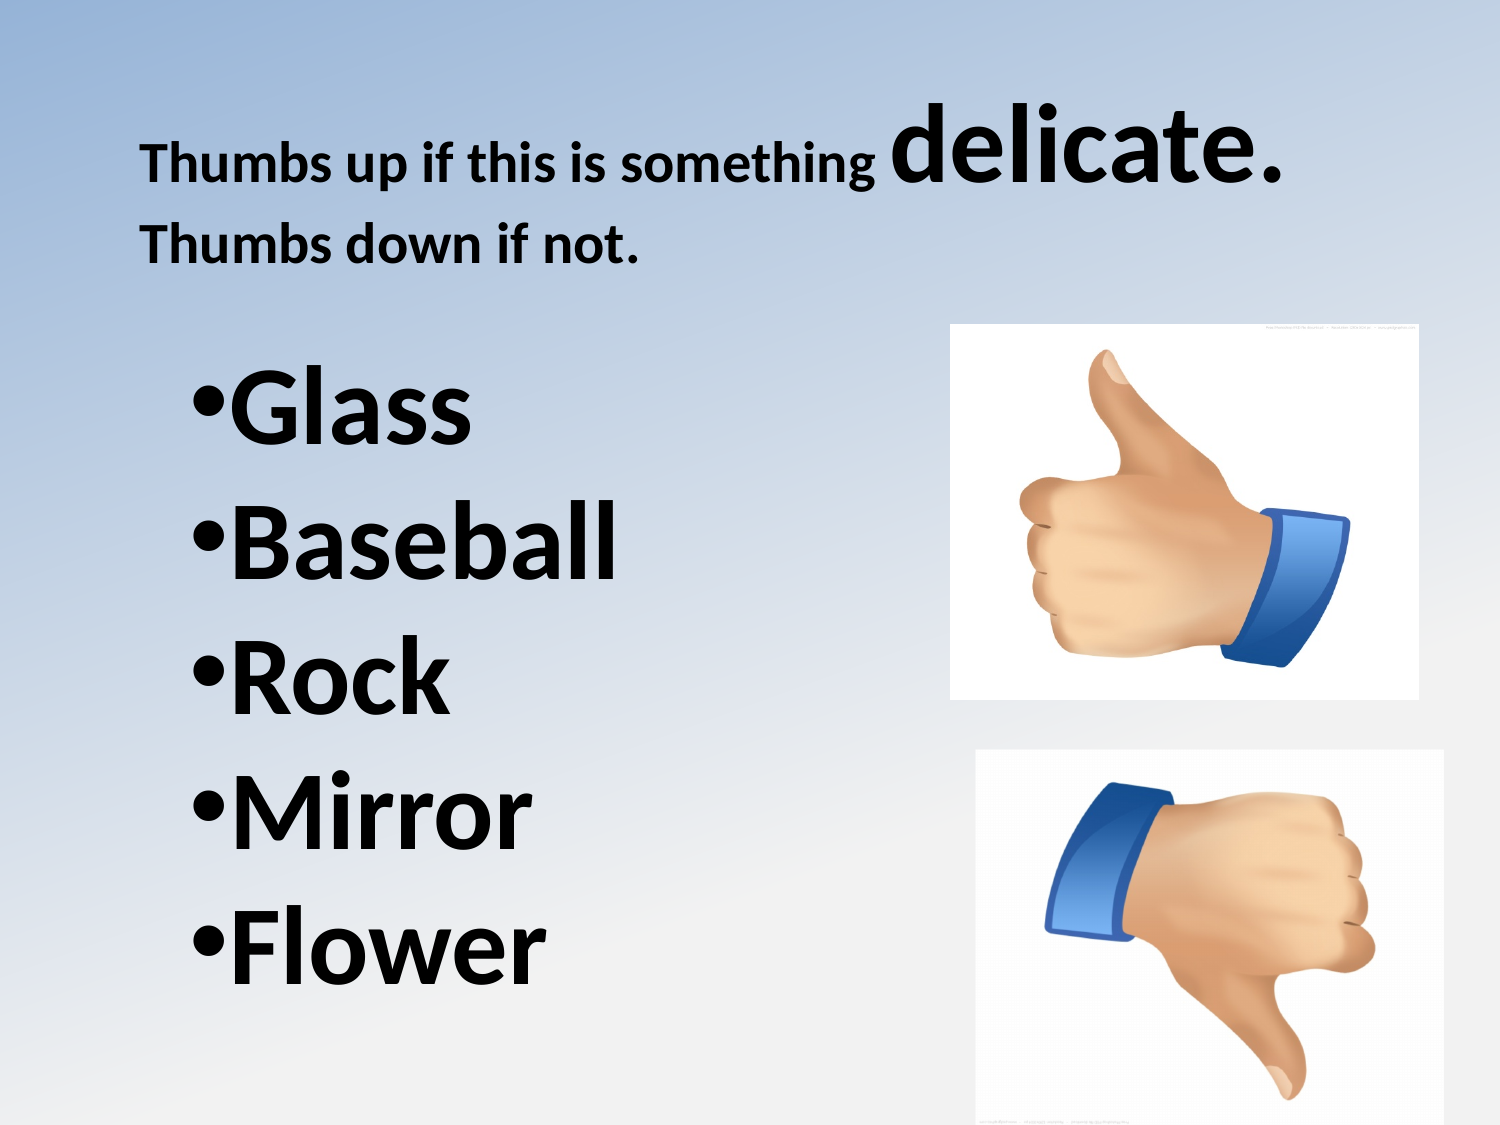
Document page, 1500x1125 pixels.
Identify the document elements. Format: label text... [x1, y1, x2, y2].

picture [974, 749, 1444, 1125]
picture [949, 324, 1419, 701]
text_box Thumbs up if this is something delicate. Thumbs down if not. [124, 62, 1413, 283]
text_box Glass Baseball Rock Mirror Flower [174, 324, 825, 1125]
